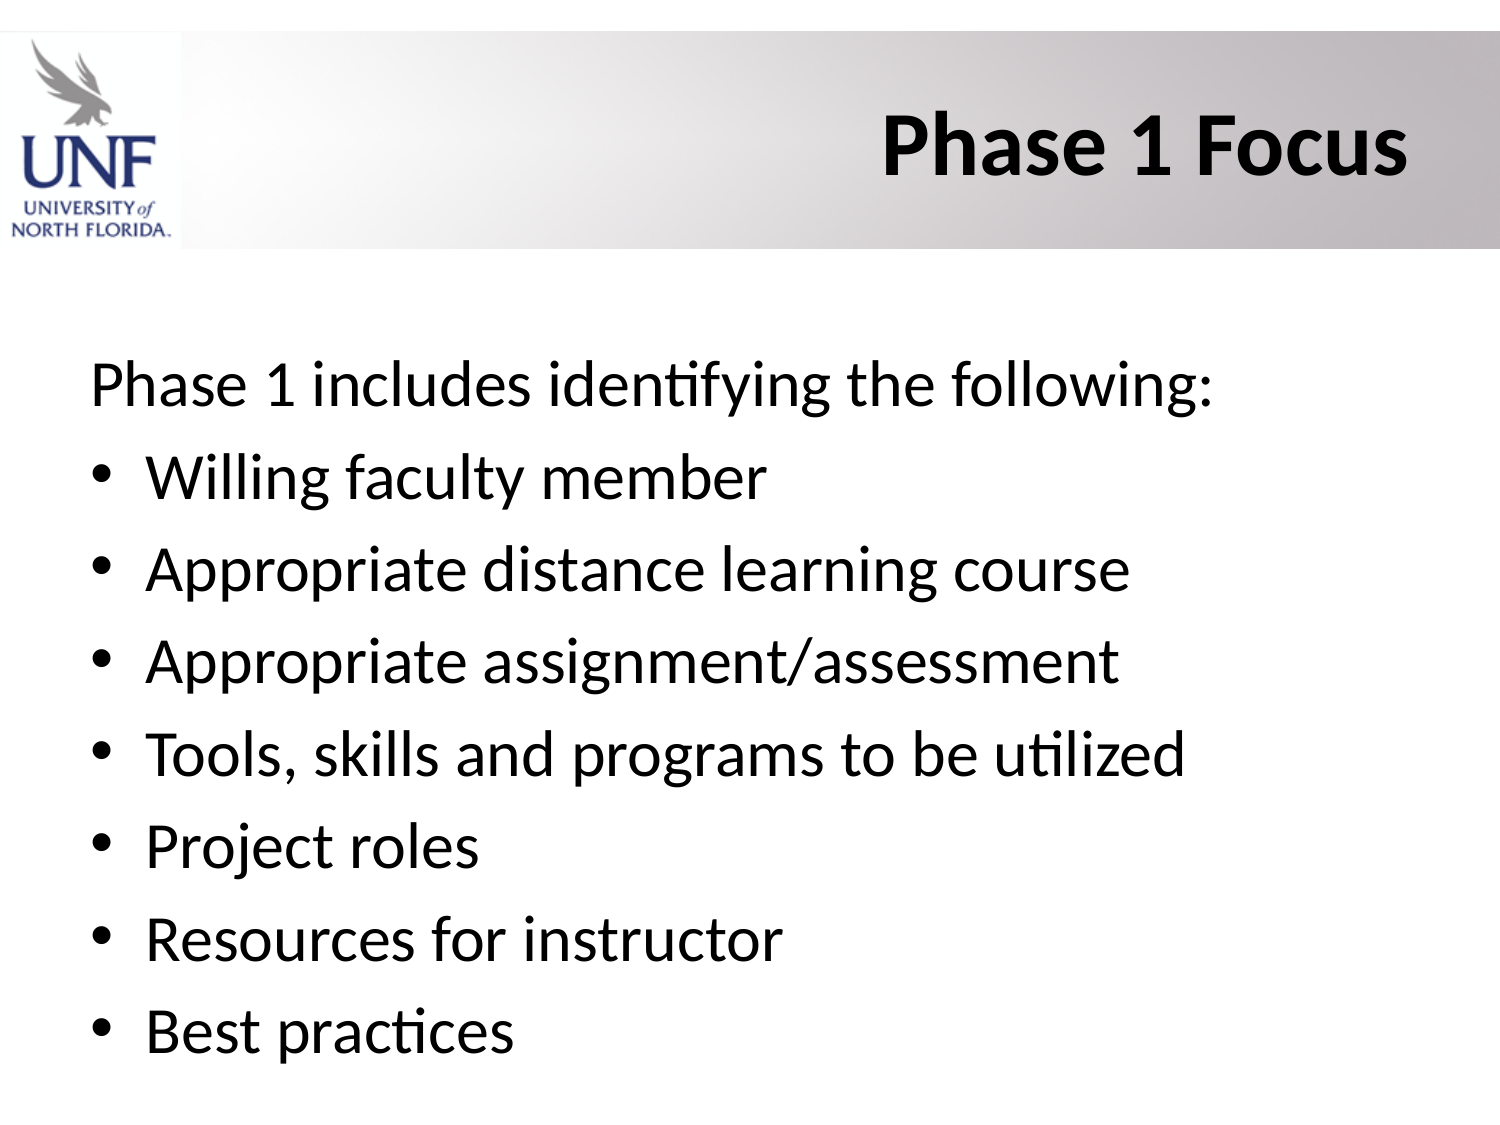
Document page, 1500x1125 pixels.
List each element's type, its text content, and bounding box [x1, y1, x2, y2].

list Phase 1 includes identifying the following: Willing faculty member Appropriate distance learning course Appropriate assignment/assessment Tools, skills and programs to be utilized Project roles Resources for instructor Best practices [75, 333, 1425, 1076]
picture [0, 31, 1500, 249]
title Phase 1 Focus [75, 45, 1425, 233]
